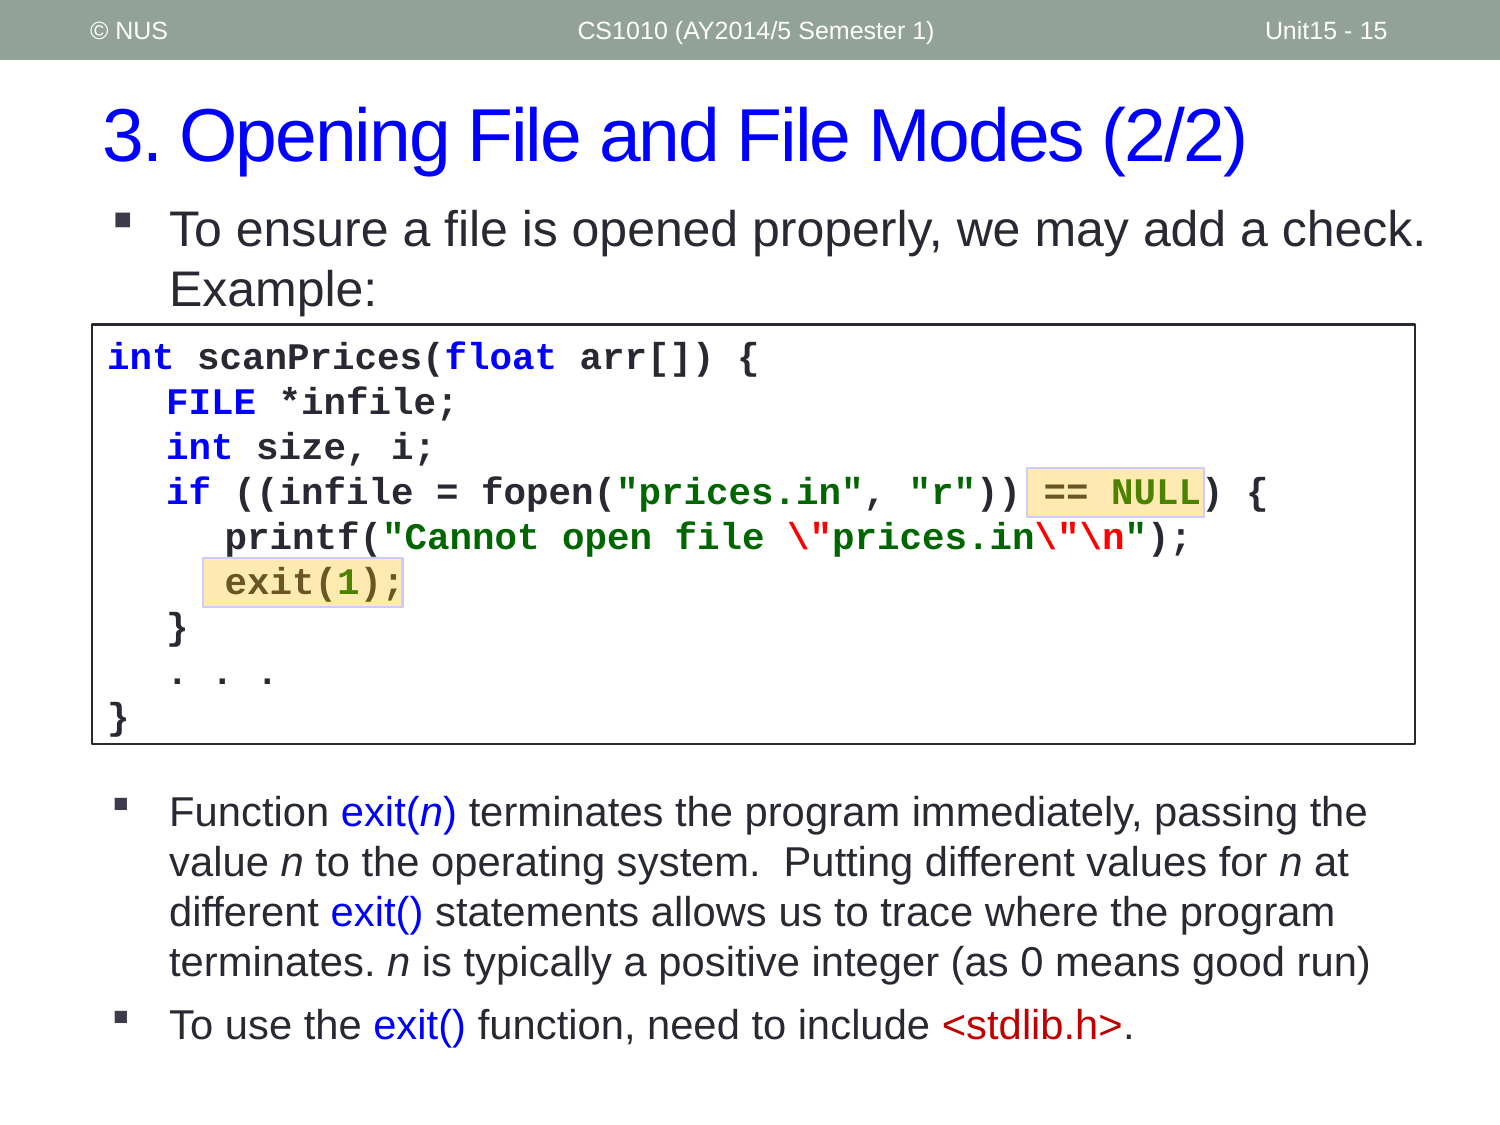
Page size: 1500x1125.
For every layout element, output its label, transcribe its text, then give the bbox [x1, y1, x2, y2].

footer CS1010 (AY2014/5 Semester 1) [562, 3, 1238, 57]
list To ensure a file is opened properly, we may add a check. Example: [96, 189, 1447, 324]
title 3. Opening File and File Modes (2/2) [87, 62, 1463, 200]
text_box Function exit(n) terminates the program immediately, passing the value n to the operating system. Putting different values for n at different exit() statements allows us to trace where the program terminates. n is typically a positive integer (as 0 means good run) To use the exit() function, need to include <stdlib.h>. [96, 777, 1447, 1071]
text_box [1026, 468, 1204, 517]
text_box [202, 557, 403, 607]
slide_number © NUS [75, 3, 550, 57]
slide_number Unit15 - 15 [1250, 3, 1425, 57]
text_box int scanPrices(float arr[]) { FILE *infile; int size, i; if ((infile = fopen("prices.in", "r")) == NULL) { printf("Cannot open file \"prices.in\"\n"); exit(1); } . . . } [90, 322, 1417, 746]
